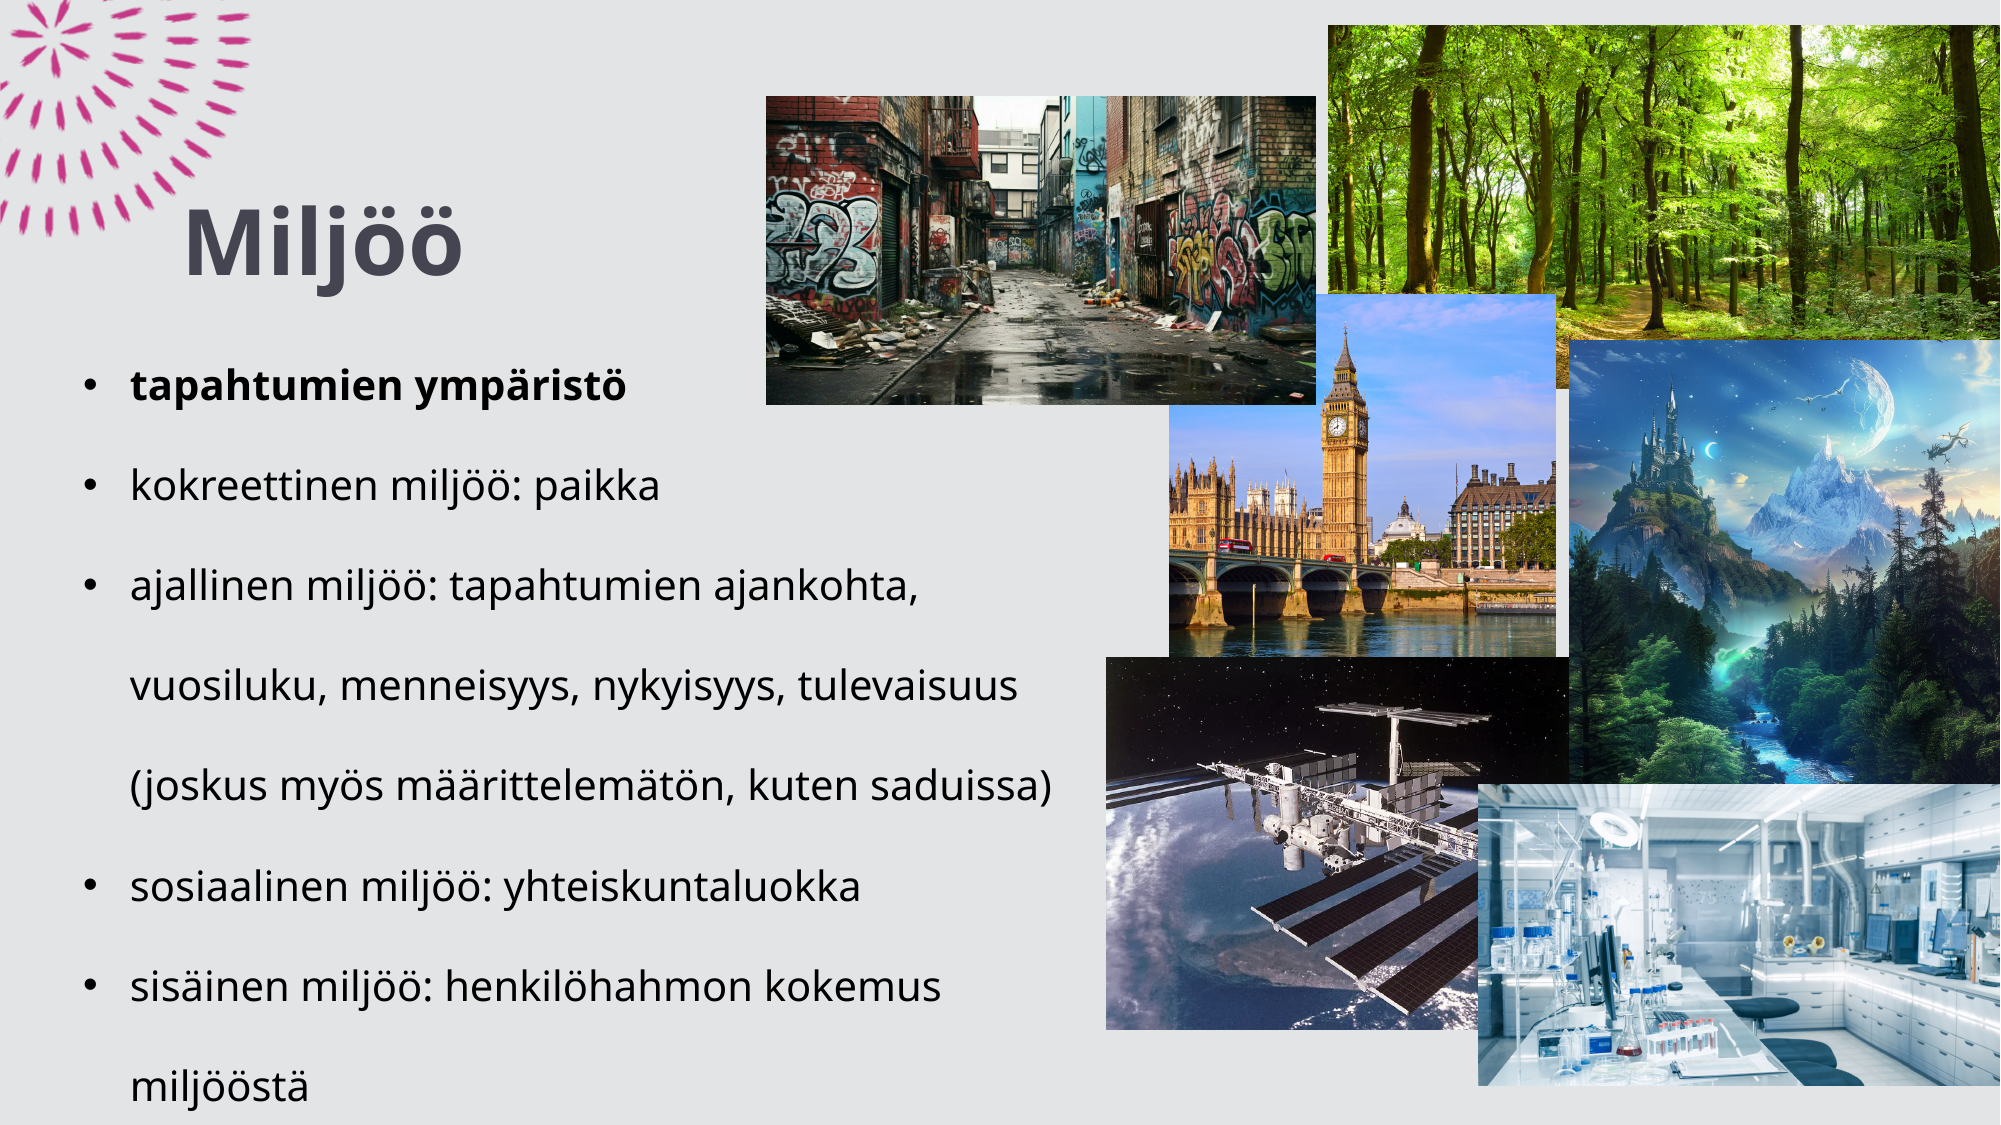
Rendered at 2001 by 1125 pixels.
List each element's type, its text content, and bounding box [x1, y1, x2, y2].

picture [766, 25, 2000, 1086]
text_box tapahtumien ympäristö kokreettinen miljöö: paikka ajallinen miljöö: tapahtumien ajankohta, vuosiluku, menneisyys, nykyisyys, tulevaisuus (joskus myös määrittelemätön, kuten saduissa) sosiaalinen miljöö: yhteiskuntaluokka sisäinen miljöö: henkilöhahmon kokemus miljööstä [68, 301, 1118, 1125]
title Miljöö [56, 135, 591, 302]
